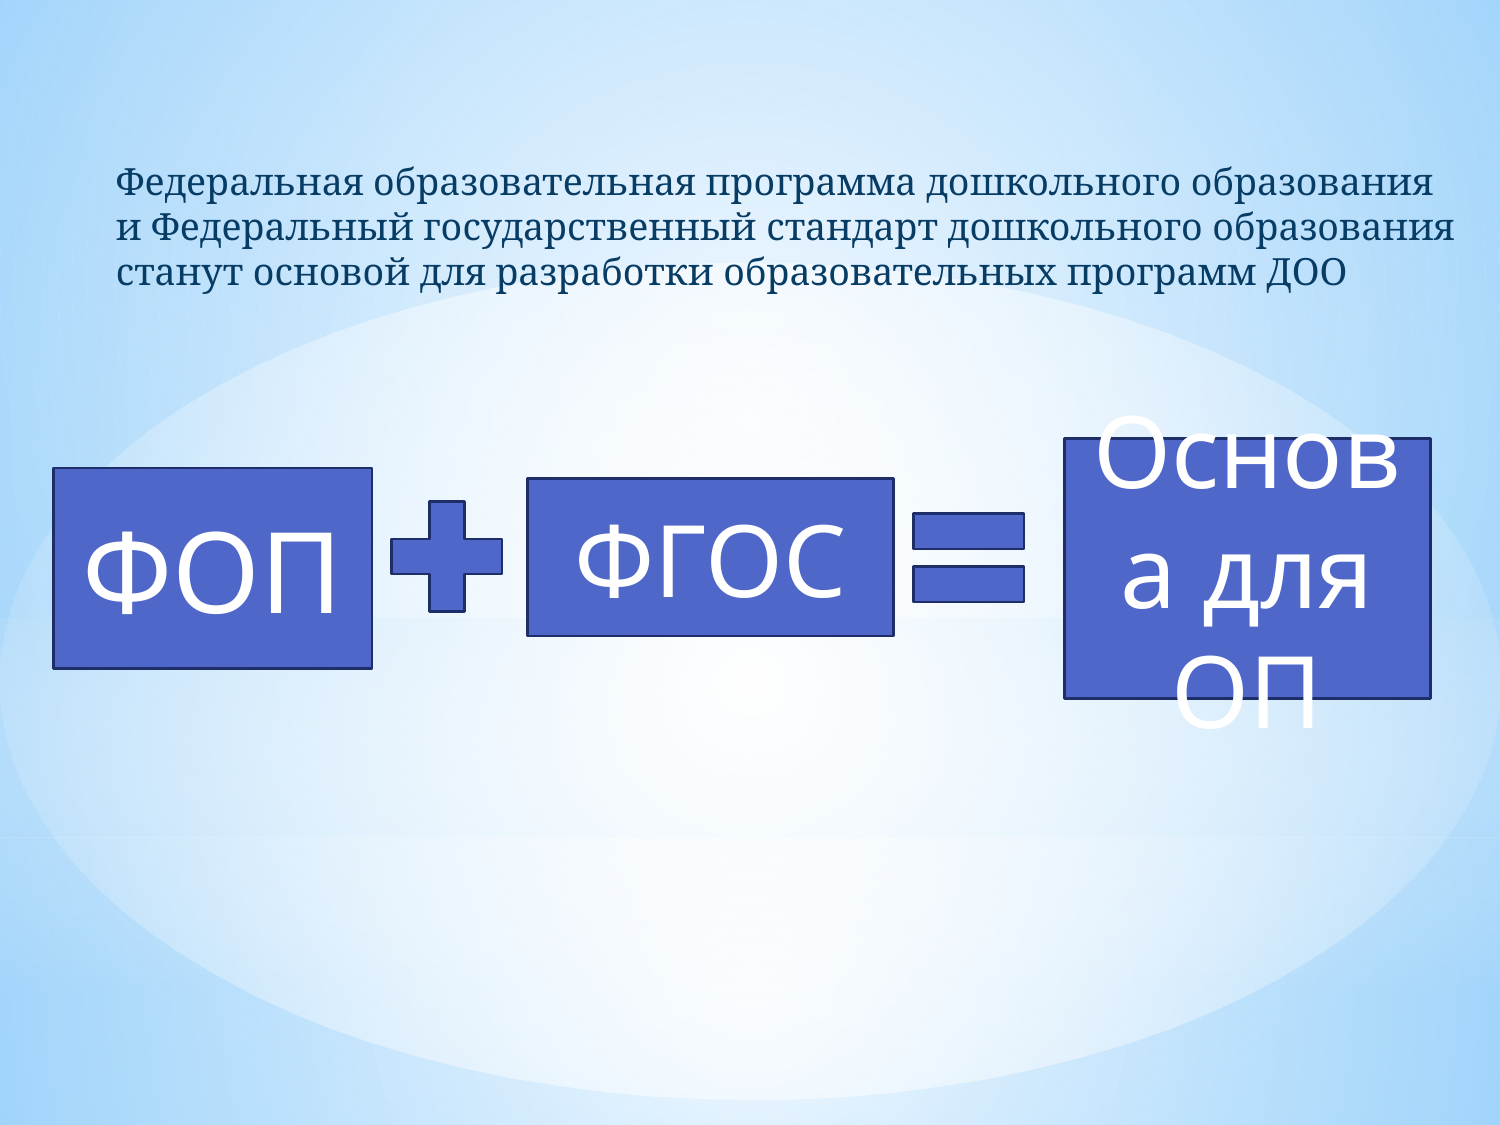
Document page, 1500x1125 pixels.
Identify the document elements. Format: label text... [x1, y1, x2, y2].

text_box ФОП [52, 467, 373, 670]
text_box [912, 512, 1025, 550]
text_box ФГОС [526, 477, 895, 637]
text_box [912, 565, 1025, 603]
text_box Федеральная образовательная программа дошкольного образования и Федеральный государственный стандарт дошкольного образования станут основой для разработки образовательных программ ДОО [101, 150, 1481, 301]
text_box Основа для ОП [1063, 437, 1432, 700]
text_box [390, 500, 503, 613]
